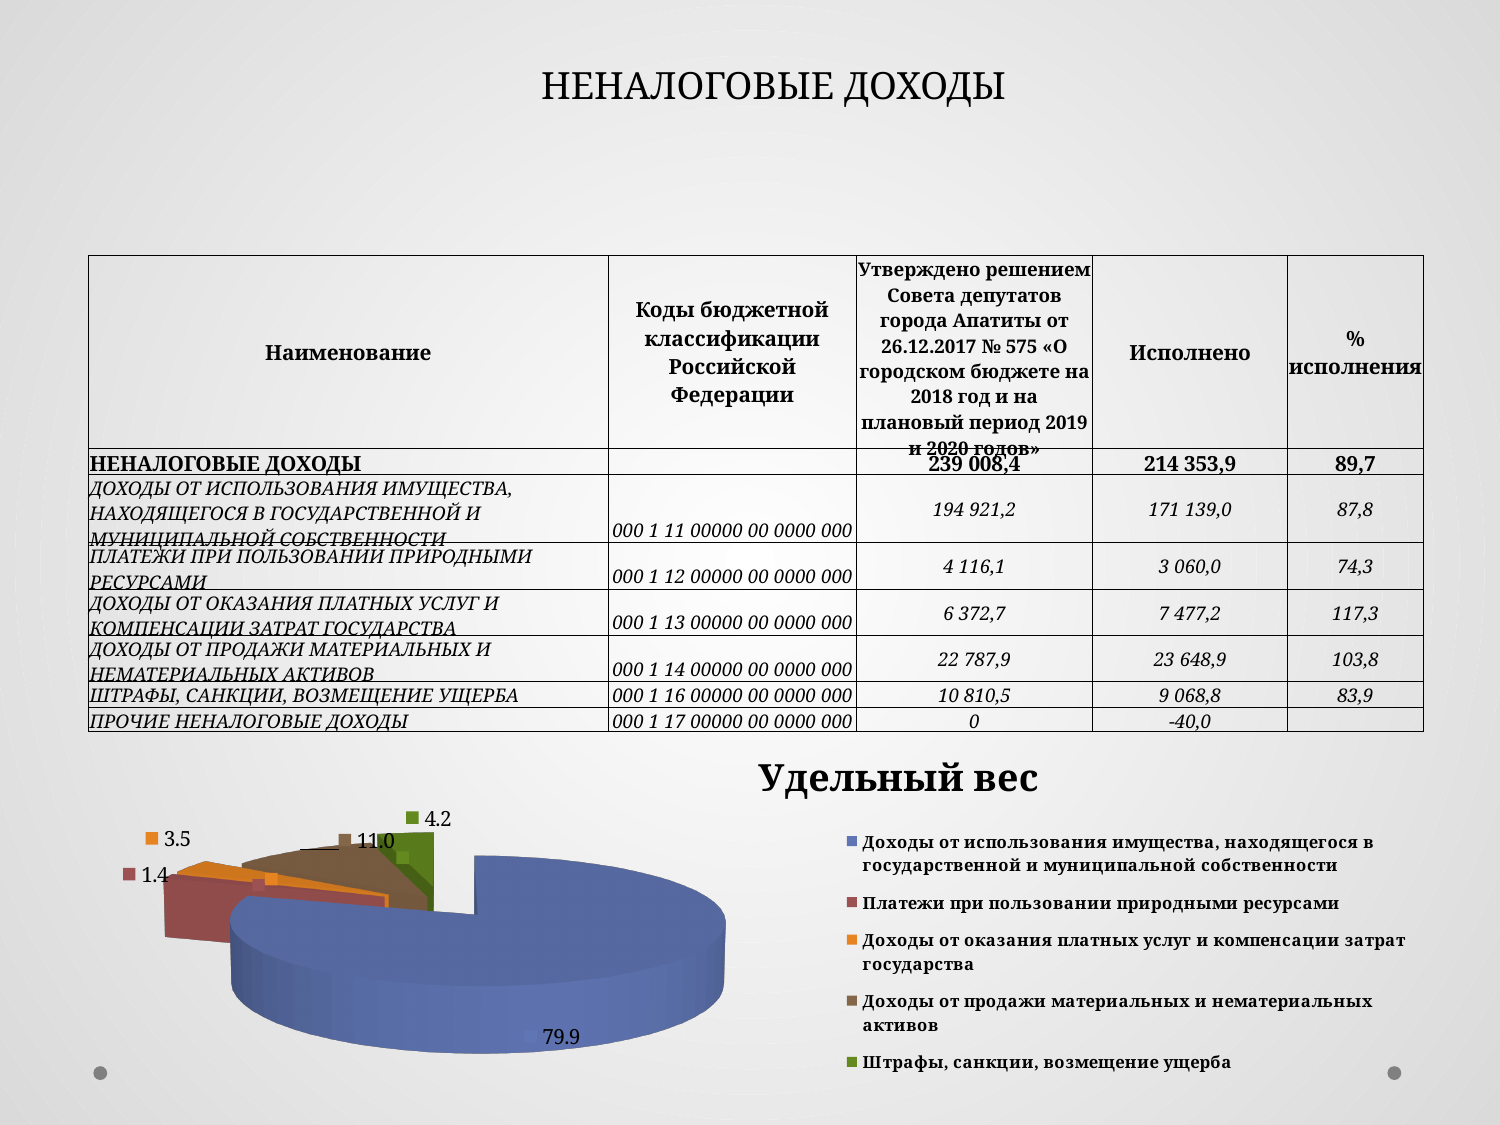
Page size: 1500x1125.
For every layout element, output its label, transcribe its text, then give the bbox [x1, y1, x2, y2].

table_cell 117,3 [1288, 590, 1423, 635]
table_cell ДОХОДЫ ОТ ПРОДАЖИ МАТЕРИАЛЬНЫХ И НЕМАТЕРИАЛЬНЫХ АКТИВОВ [89, 636, 608, 681]
table_cell 6 372,7 [857, 590, 1092, 635]
chart [88, 727, 1424, 1107]
table_cell 239 008,4 [857, 449, 1092, 474]
table_cell 74,3 [1288, 543, 1423, 589]
table_cell 000 1 12 00000 00 0000 000 [609, 543, 856, 589]
table_cell 3 060,0 [1093, 543, 1287, 589]
table_cell 7 477,2 [1093, 590, 1287, 635]
table_header % исполнения [1288, 256, 1423, 448]
table_cell 000 1 11 00000 00 0000 000 [609, 475, 856, 542]
table_cell 4 116,1 [857, 543, 1092, 589]
table_cell -40,0 [1093, 708, 1287, 726]
table_cell [609, 449, 856, 474]
table_cell 000 1 14 00000 00 0000 000 [609, 636, 856, 681]
text_box НЕНАЛОГОВЫЕ ДОХОДЫ [324, 54, 1223, 115]
table_header Утверждено решением Совета депутатов города Апатиты от 26.12.2017 № 575 «О городском бюджете на 2018 год и на плановый период 2019 и 2020 годов» [857, 256, 1092, 448]
table_cell НЕНАЛОГОВЫЕ ДОХОДЫ [89, 449, 608, 474]
table_cell 171 139,0 [1093, 475, 1287, 542]
table_cell 194 921,2 [857, 475, 1092, 542]
table_cell 000 1 16 00000 00 0000 000 [609, 682, 856, 707]
table_cell ДОХОДЫ ОТ ОКАЗАНИЯ ПЛАТНЫХ УСЛУГ И КОМПЕНСАЦИИ ЗАТРАТ ГОСУДАРСТВА [89, 590, 608, 635]
table_cell 000 1 13 00000 00 0000 000 [609, 590, 856, 635]
table_cell 22 787,9 [857, 636, 1092, 681]
table_cell ПРОЧИЕ НЕНАЛОГОВЫЕ ДОХОДЫ [89, 708, 608, 726]
table_cell 87,8 [1288, 475, 1423, 542]
table_cell 83,9 [1288, 682, 1423, 707]
table_cell 10 810,5 [857, 682, 1092, 707]
table_cell ДОХОДЫ ОТ ИСПОЛЬЗОВАНИЯ ИМУЩЕСТВА, НАХОДЯЩЕГОСЯ В ГОСУДАРСТВЕННОЙ И МУНИЦИПАЛЬНОЙ СОБСТВЕННОСТИ [89, 475, 608, 542]
table_cell 89,7 [1288, 449, 1423, 474]
table_cell 0 [857, 708, 1092, 726]
table_cell ШТРАФЫ, САНКЦИИ, ВОЗМЕЩЕНИЕ УЩЕРБА [89, 682, 608, 707]
table_cell 000 1 17 00000 00 0000 000 [609, 708, 856, 726]
table_header Наименование [89, 256, 608, 448]
table_header Исполнено [1093, 256, 1287, 448]
table_cell 9 068,8 [1093, 682, 1287, 707]
table_cell 103,8 [1288, 636, 1423, 681]
table_header Коды бюджетной классификации Российской Федерации [609, 256, 856, 448]
table_cell 214 353,9 [1093, 449, 1287, 474]
table_cell ПЛАТЕЖИ ПРИ ПОЛЬЗОВАНИИ ПРИРОДНЫМИ РЕСУРСАМИ [89, 543, 608, 589]
table_cell 23 648,9 [1093, 636, 1287, 681]
table_cell [1288, 708, 1423, 727]
